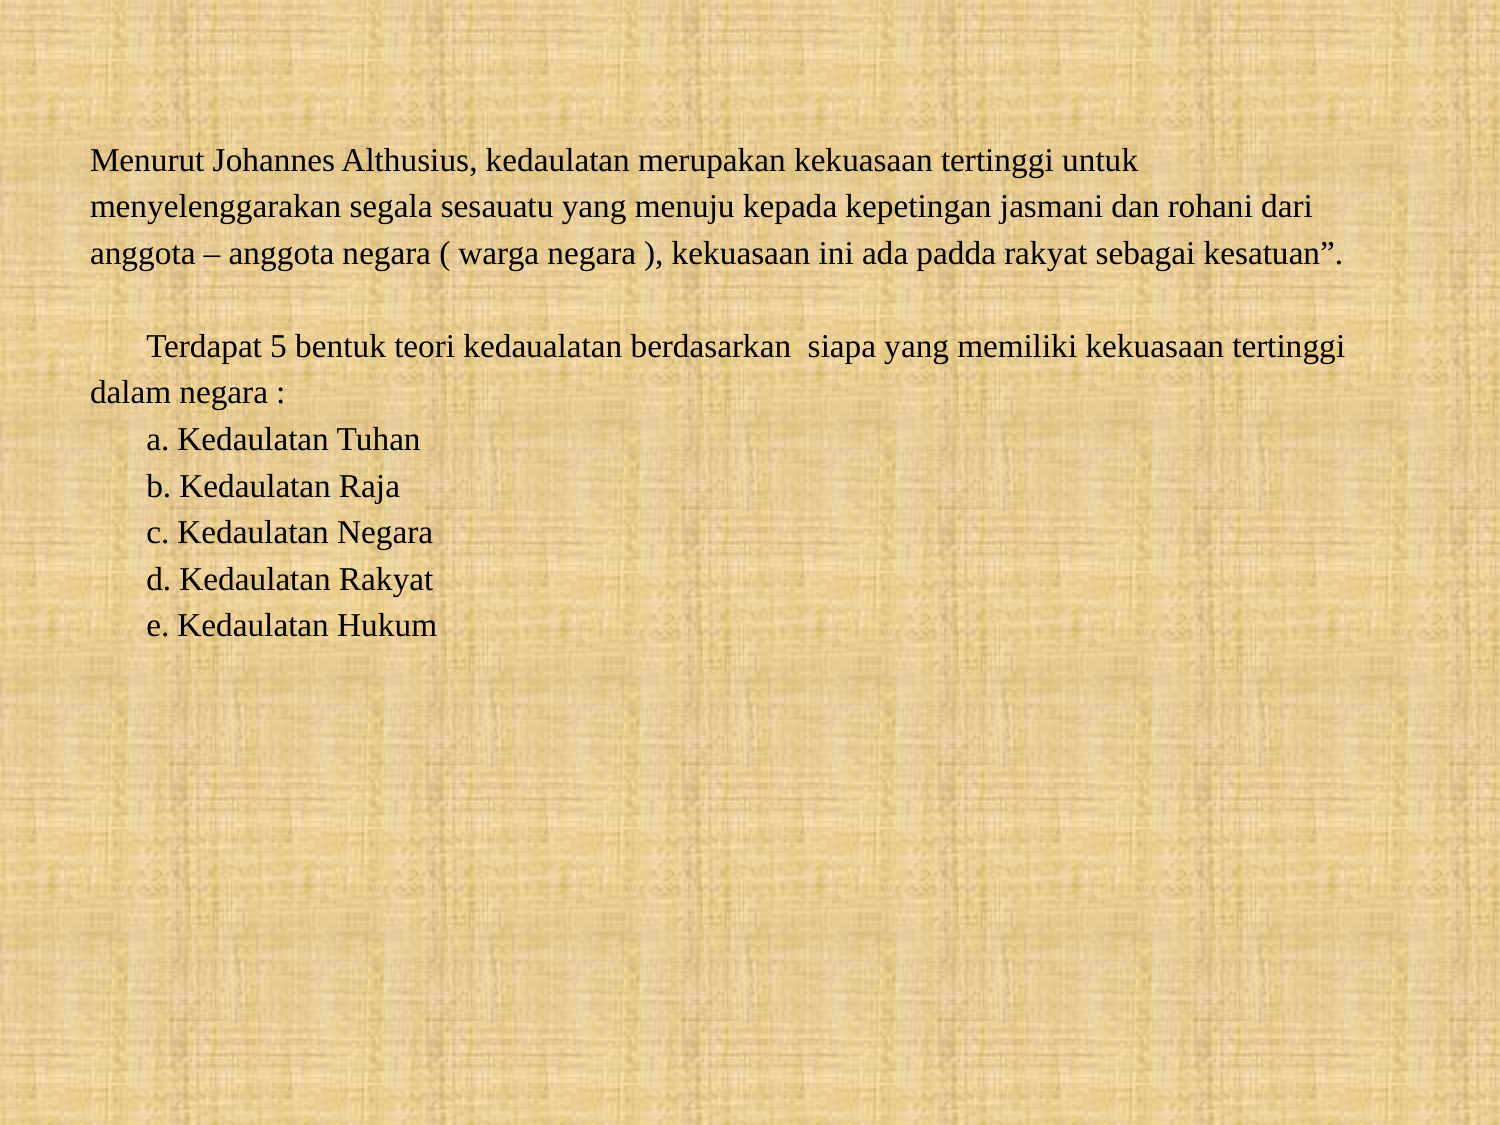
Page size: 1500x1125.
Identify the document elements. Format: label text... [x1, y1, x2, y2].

picture [0, 0, 1500, 1125]
list Menurut Johannes Althusius, kedaulatan merupakan kekuasaan tertinggi untuk menyelenggarakan segala sesauatu yang menuju kepada kepetingan jasmani dan rohani dari anggota – anggota negara ( warga negara ), kekuasaan ini ada padda rakyat sebagai kesatuan”. Terdapat 5 bentuk teori kedaualatan berdasarkan siapa yang memiliki kekuasaan tertinggi dalam negara : a. Kedaulatan Tuhan b. Kedaulatan Raja c. Kedaulatan Negara d. Kedaulatan Rakyat e. Kedaulatan Hukum [75, 37, 1425, 1088]
